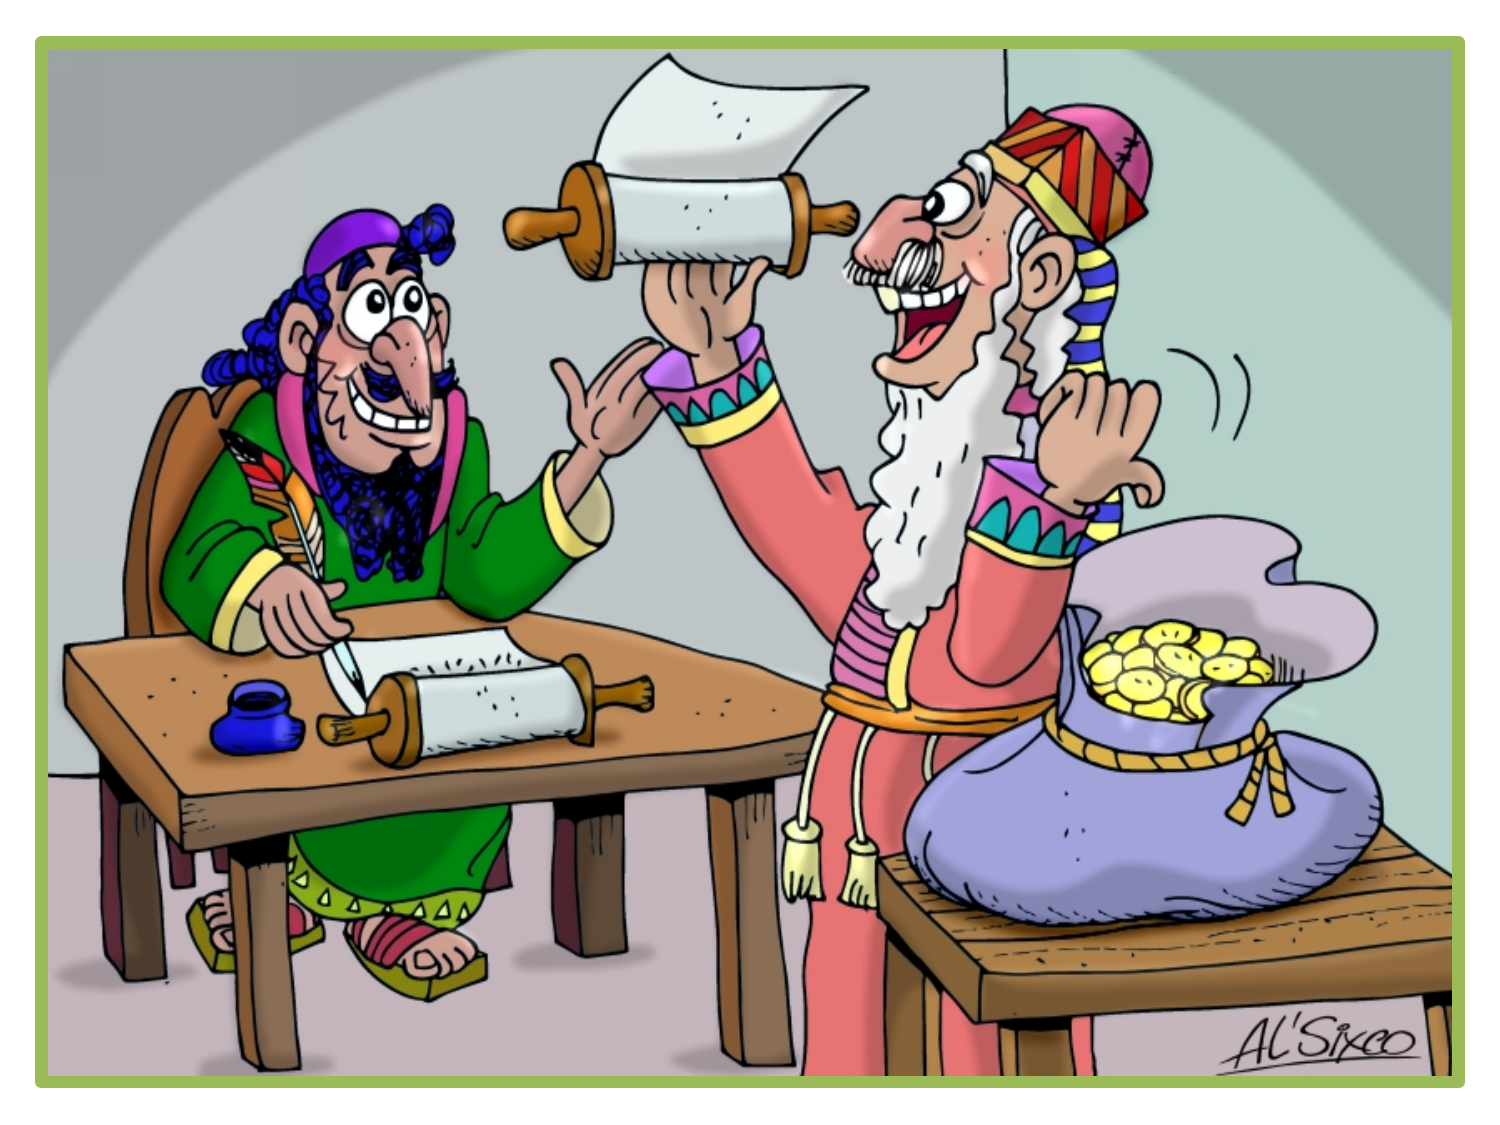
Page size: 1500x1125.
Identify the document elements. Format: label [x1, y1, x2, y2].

picture [41, 42, 1459, 1083]
